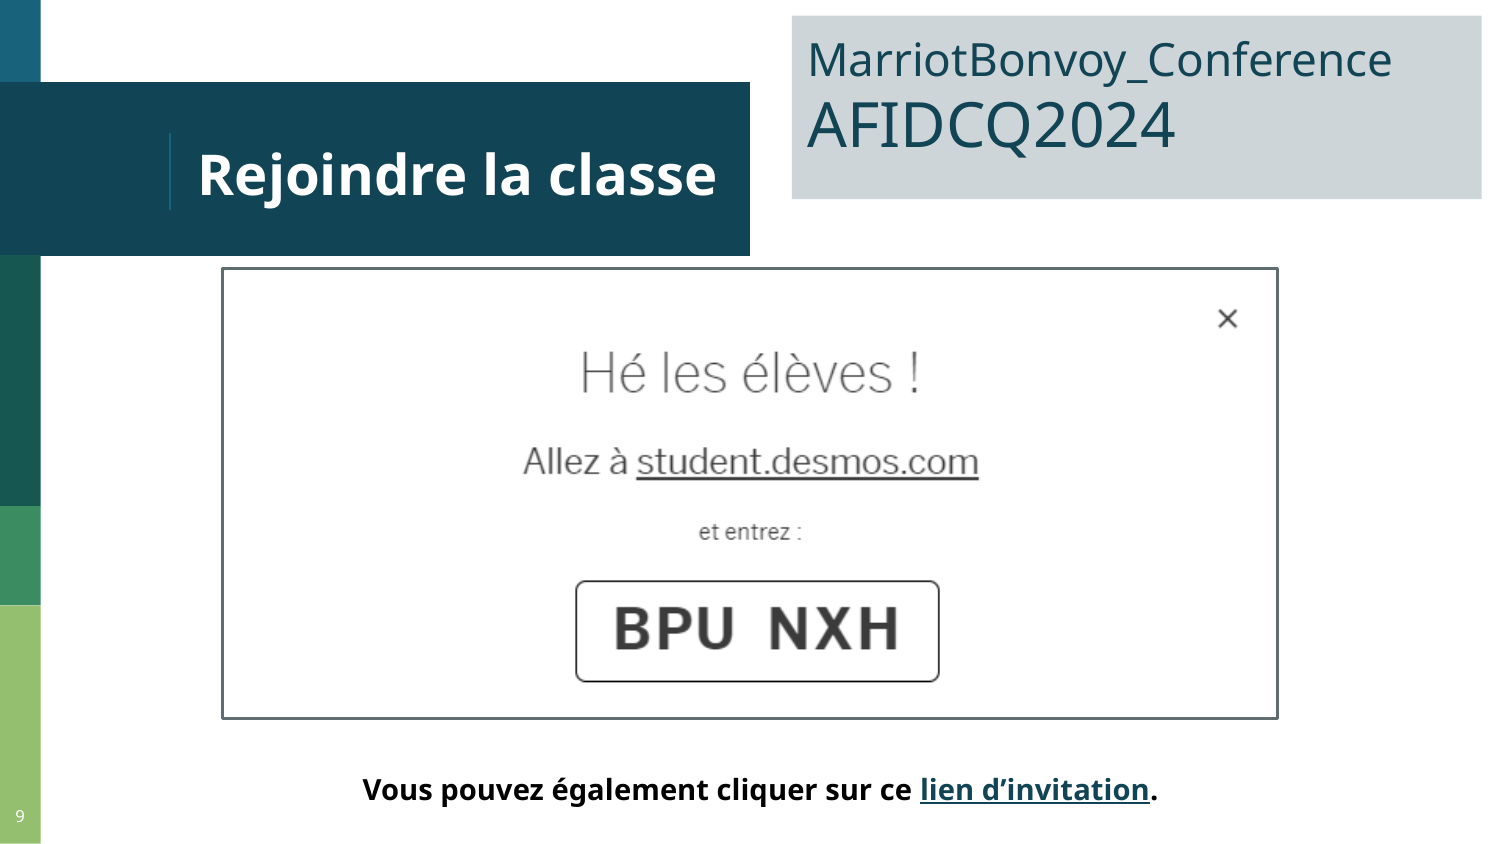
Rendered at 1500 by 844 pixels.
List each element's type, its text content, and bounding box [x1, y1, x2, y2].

title Rejoindre la classe [182, 88, 775, 258]
slide_number ‹#› [0, 790, 49, 844]
text_box Vous pouvez également cliquer sur ce lien d’invitation. [318, 755, 1203, 826]
text_box MarriotBonvoy_Conference AFIDCQ2024 [791, 15, 1482, 200]
picture [223, 269, 1276, 718]
